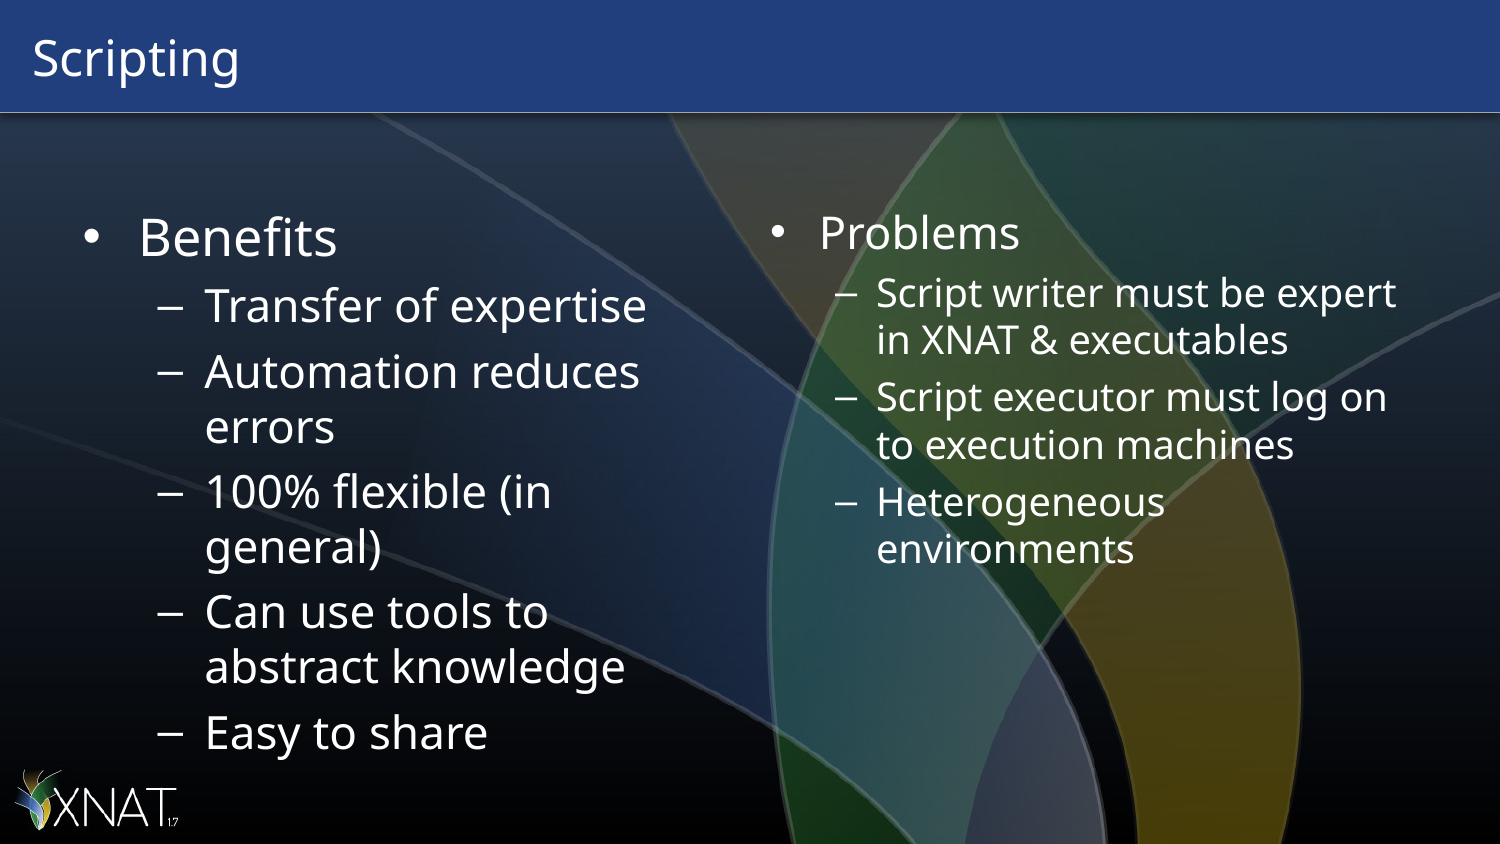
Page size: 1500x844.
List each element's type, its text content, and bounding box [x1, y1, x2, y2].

title Scripting [24, 16, 1376, 97]
list Benefits Transfer of expertise Automation reduces errors 100% flexible (in general) Can use tools to abstract knowledge Easy to share [74, 196, 738, 755]
text_box Problems Script writer must be expert in XNAT & executables Script executor must log on to execution machines Heterogeneous environments [762, 196, 1425, 618]
picture [0, 113, 1500, 844]
